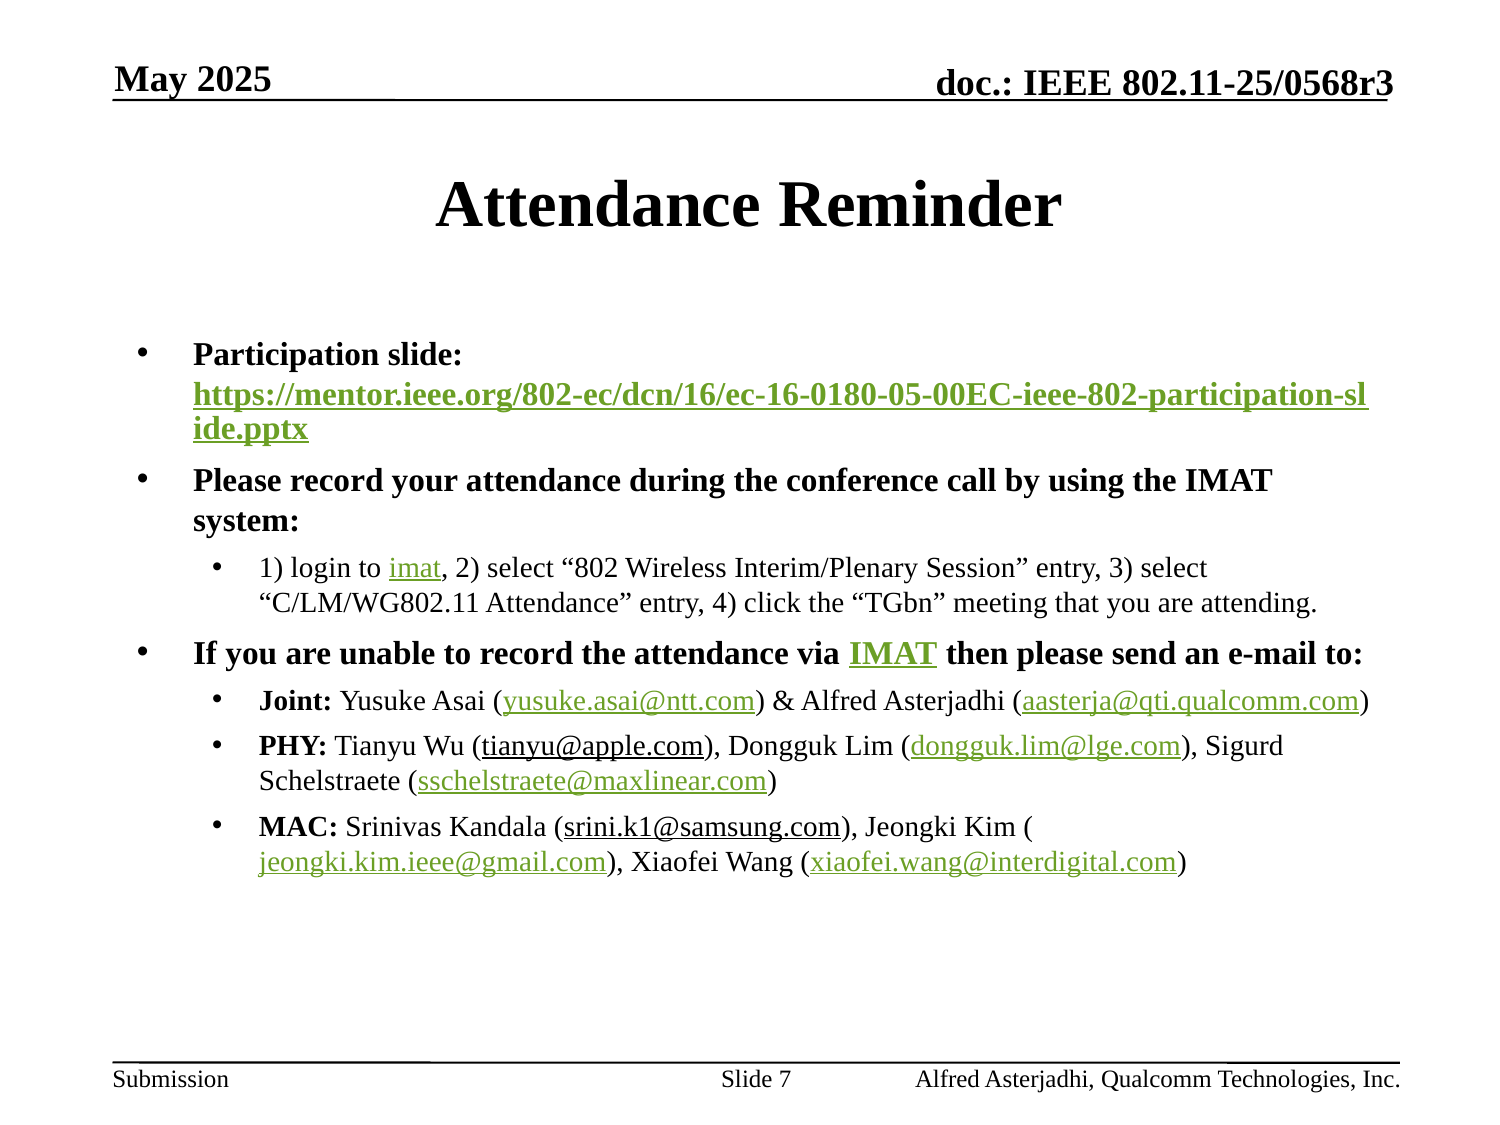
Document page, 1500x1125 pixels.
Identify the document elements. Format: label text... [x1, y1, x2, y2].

footer Alfred Asterjadhi, Qualcomm Technologies, Inc. [878, 1061, 1402, 1093]
list Participation slide: https://mentor.ieee.org/802-ec/dcn/16/ec-16-0180-05-00EC-ieee-802-participation-slide.pptx Please record your attendance during the conference call by using the IMAT system: 1) login to imat, 2) select “802 Wireless Interim/Plenary Session” entry, 3) select “C/LM/WG802.11 Attendance” entry, 4) click the “TGbn” meeting that you are attending. If you are unable to record the attendance via IMAT then please send an e-mail to: Joint: Yusuke Asai (yusuke.asai@ntt.com) & Alfred Asterjadhi (aasterja@qti.qualcomm.com) PHY: Tianyu Wu (tianyu@apple.com), Dongguk Lim (dongguk.lim@lge.com), Sigurd Schelstraete (sschelstraete@maxlinear.com) MAC: Srinivas Kandala (srini.k1@samsung.com), Jeongki Kim (jeongki.kim.ieee@gmail.com), Xiaofei Wang (xiaofei.wang@interdigital.com) [112, 324, 1388, 1063]
slide_number Slide 7 [712, 1061, 800, 1123]
title Attendance Reminder [112, 112, 1388, 288]
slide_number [114, 54, 423, 100]
